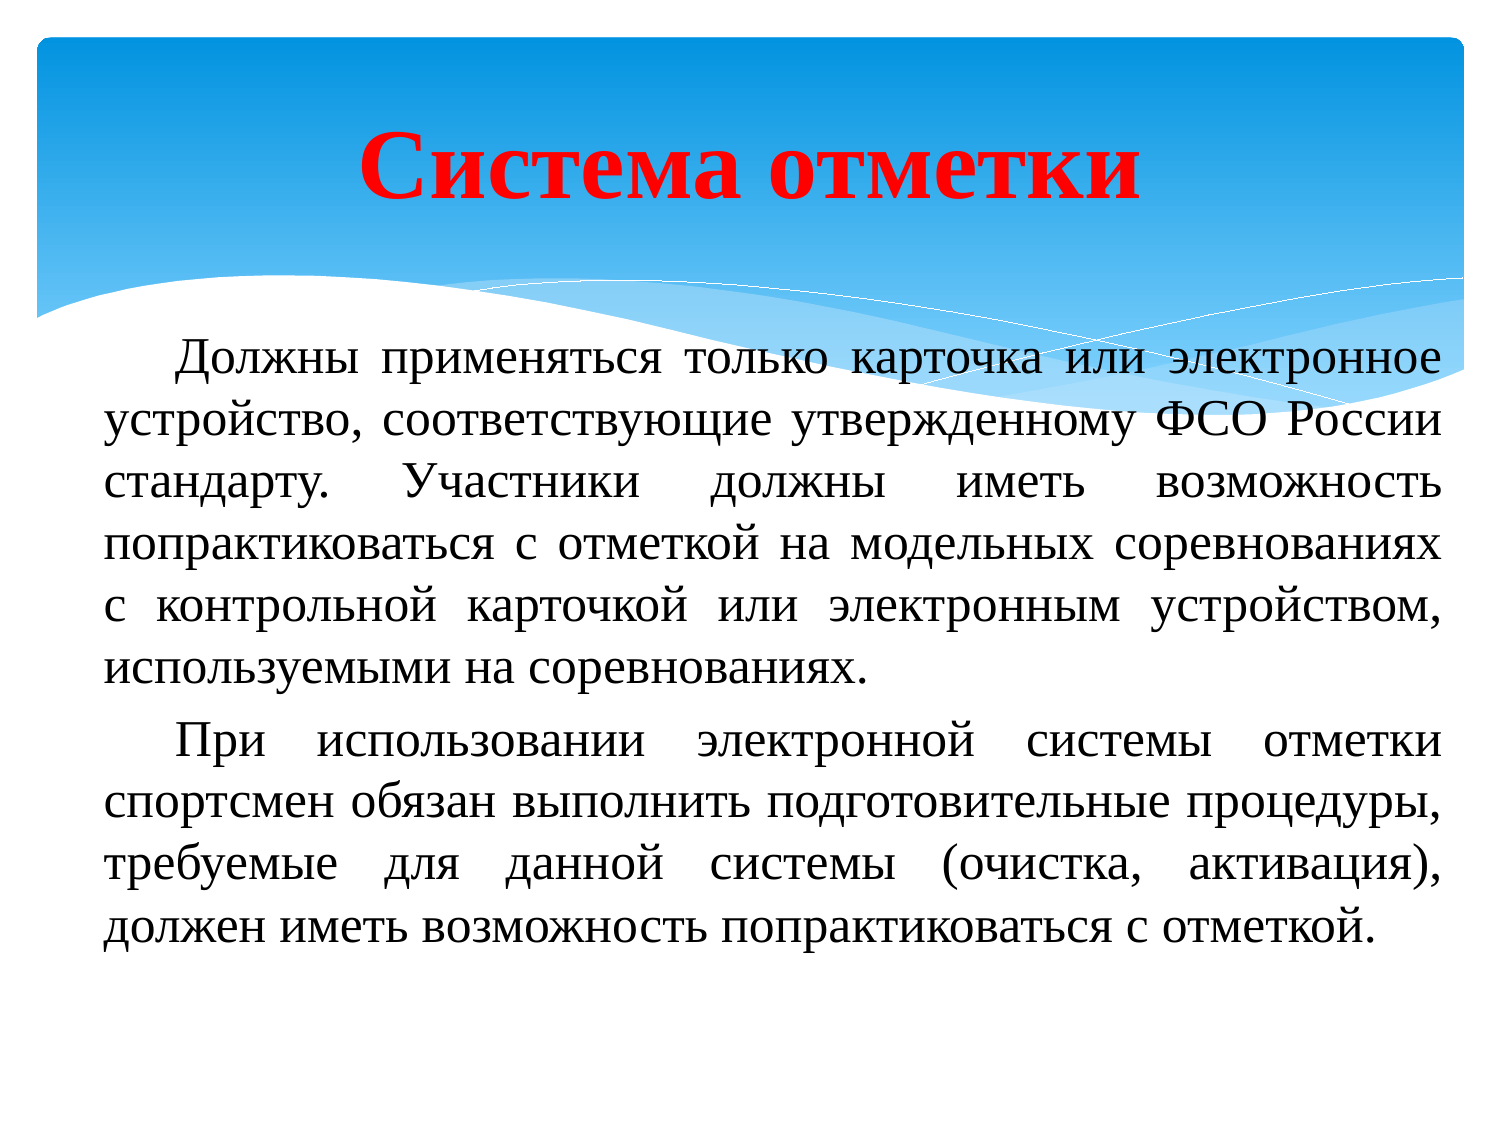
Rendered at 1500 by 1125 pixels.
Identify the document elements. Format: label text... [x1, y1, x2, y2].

title Система отметки [75, 55, 1425, 261]
list Должны применяться только карточка или электронное устройство, соответствующие утвержденному ФСО России стандарту. Участники должны иметь возможность попрактиковаться с отметкой на модельных соревнованиях с контрольной карточкой или электронным устройством, используемыми на соревнованиях. При использовании электронной системы отметки спортсмен обязан выполнить подготовительные процедуры, требуемые для данной системы (очистка, активация), должен иметь возможность попрактиковаться с отметкой. [88, 314, 1459, 1053]
